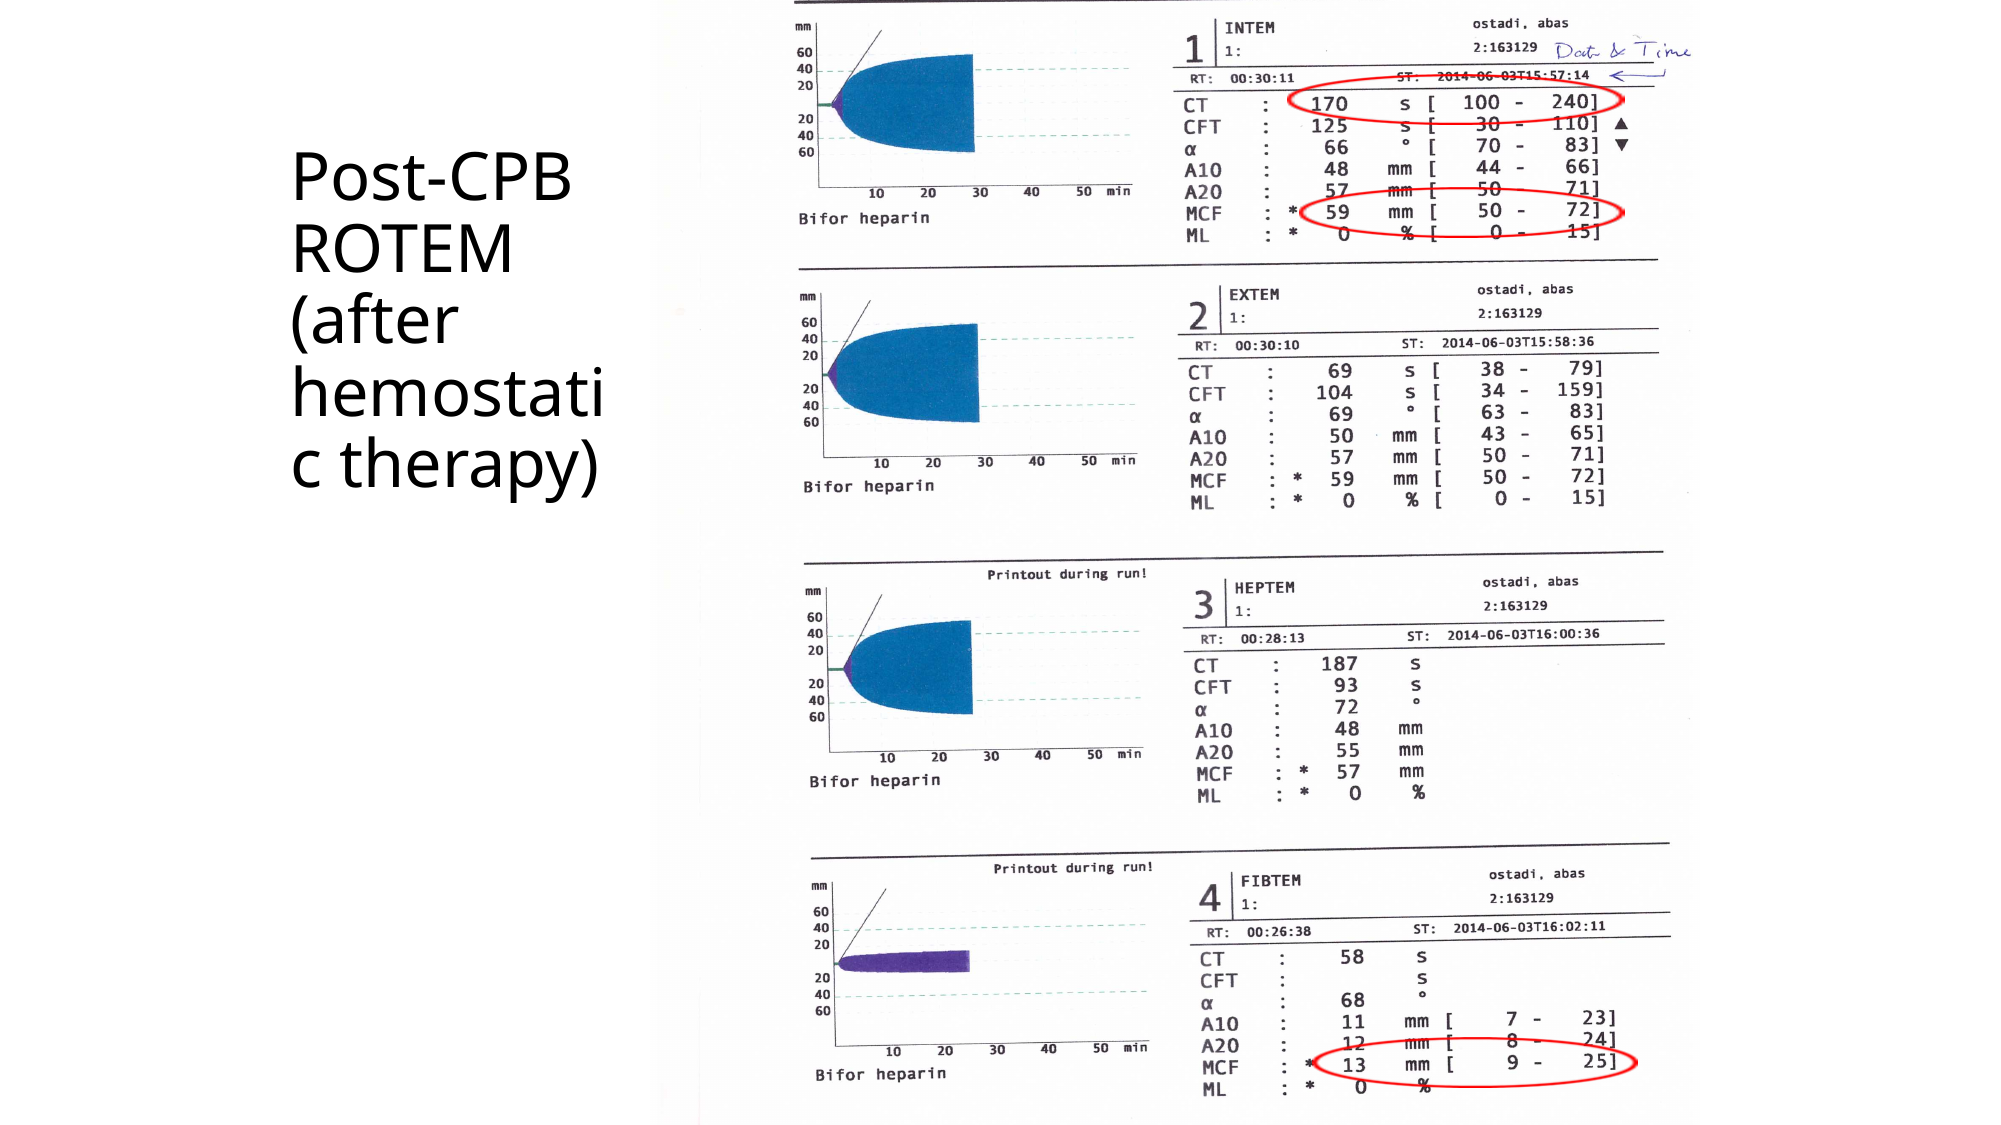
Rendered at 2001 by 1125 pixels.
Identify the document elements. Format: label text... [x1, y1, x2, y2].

picture [1312, 1037, 1638, 1088]
picture [1299, 187, 1625, 238]
title Post-CPB ROTEM (after hemostatic therapy) [275, 45, 638, 600]
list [649, 0, 1700, 1125]
picture [1287, 74, 1625, 125]
